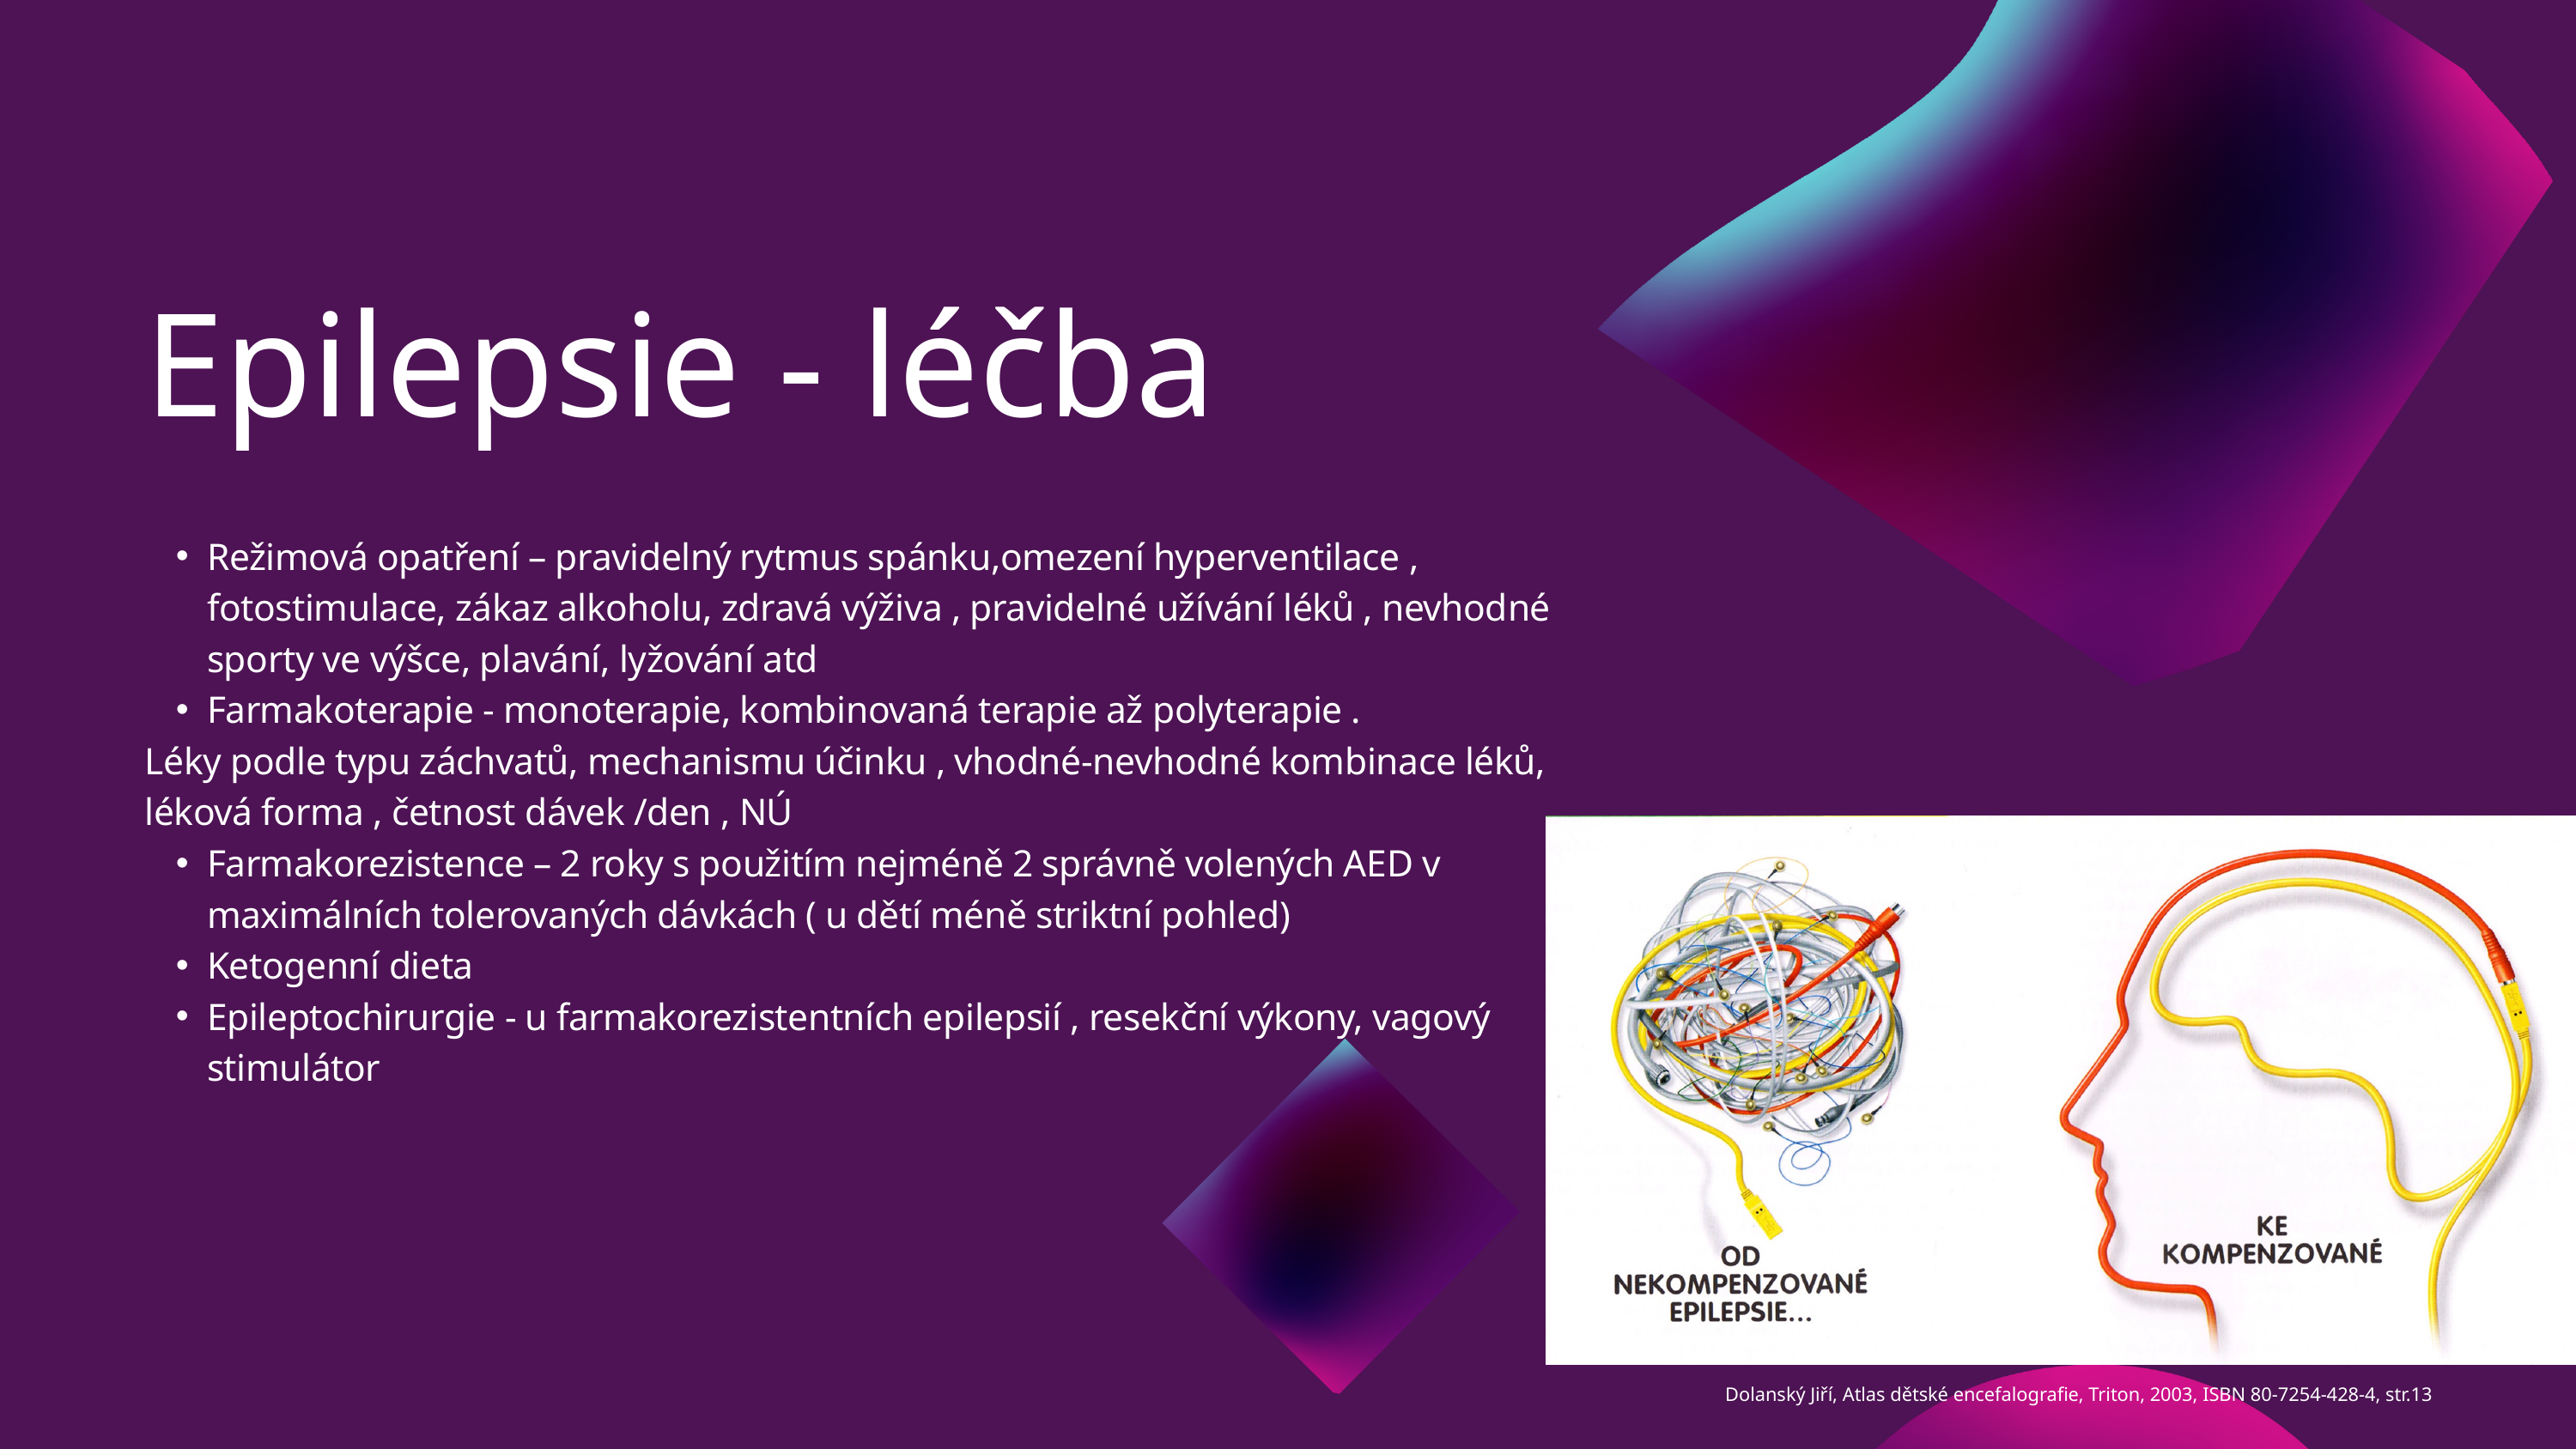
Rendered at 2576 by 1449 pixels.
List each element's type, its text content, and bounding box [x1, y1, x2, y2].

text_box [1162, 1137, 1521, 1397]
text_box [1522, 0, 2576, 272]
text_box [144, 275, 2500, 1127]
text_box Dolanský Jiří, Atlas dětské encefalografie, Triton, 2003, ISBN 80-7254-428-4, str.13 [1520, 1364, 2446, 1449]
picture [1545, 815, 2576, 1365]
